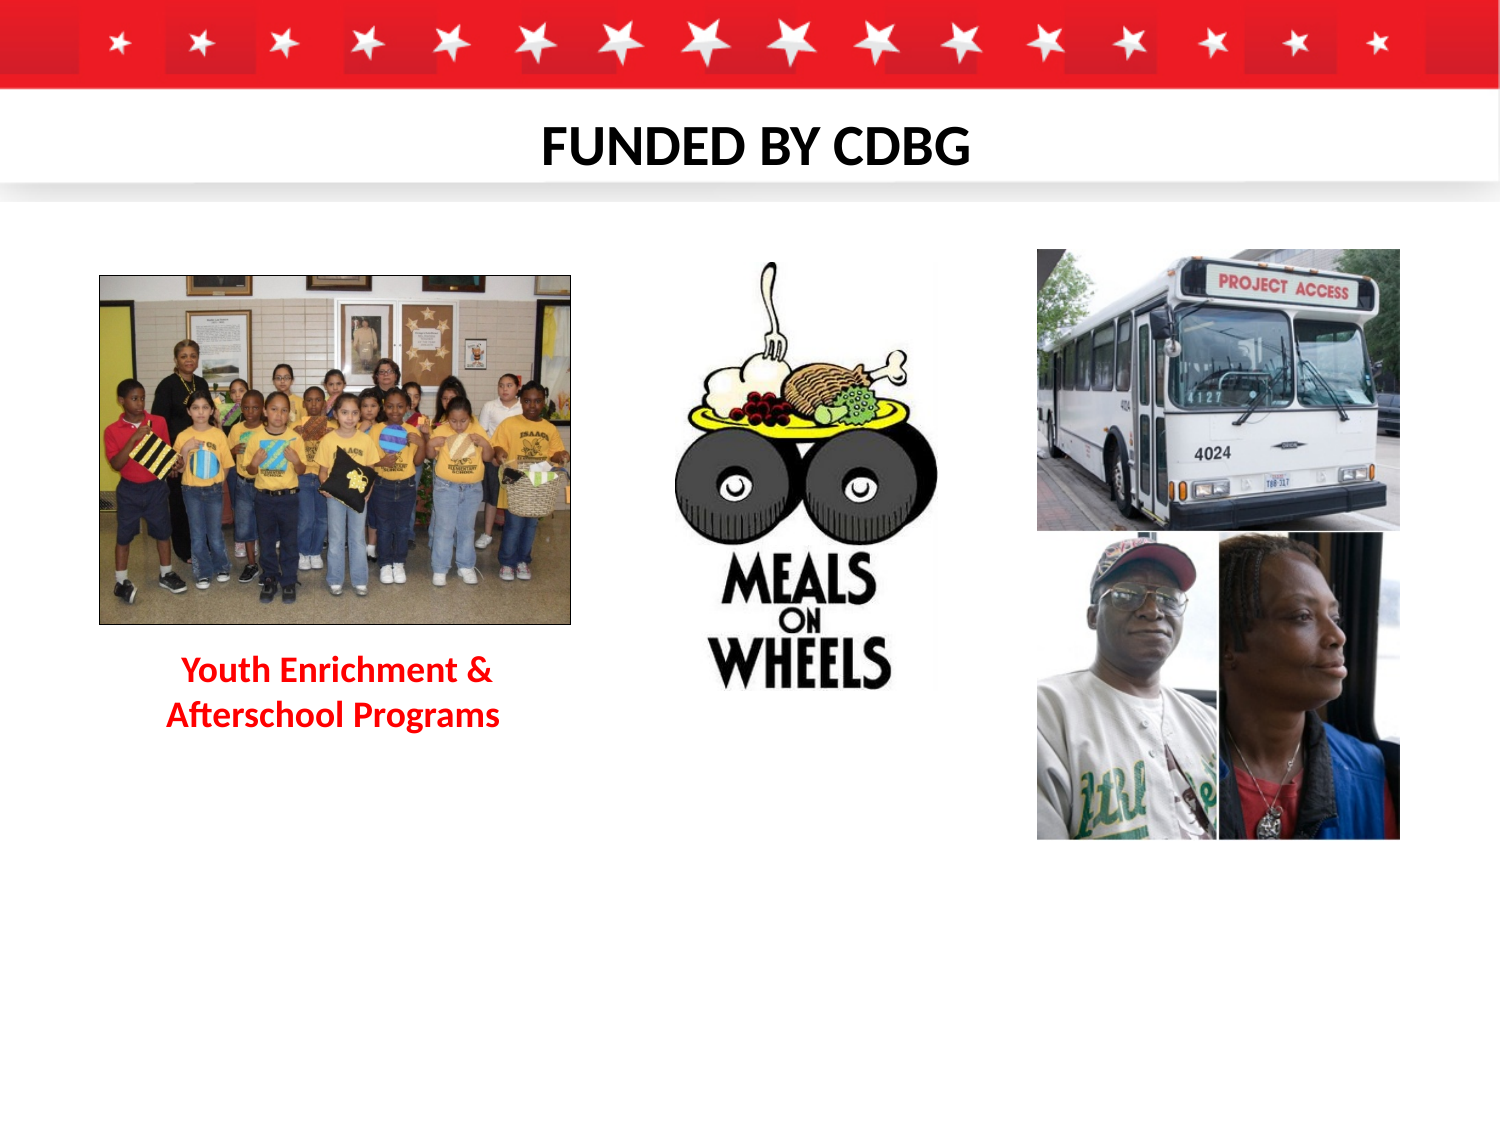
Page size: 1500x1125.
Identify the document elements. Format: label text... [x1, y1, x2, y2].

picture [0, 0, 1500, 202]
text_box Youth Enrichment & Afterschool Programs [125, 637, 550, 743]
picture [99, 274, 572, 626]
picture [674, 262, 938, 691]
picture [1037, 249, 1401, 841]
